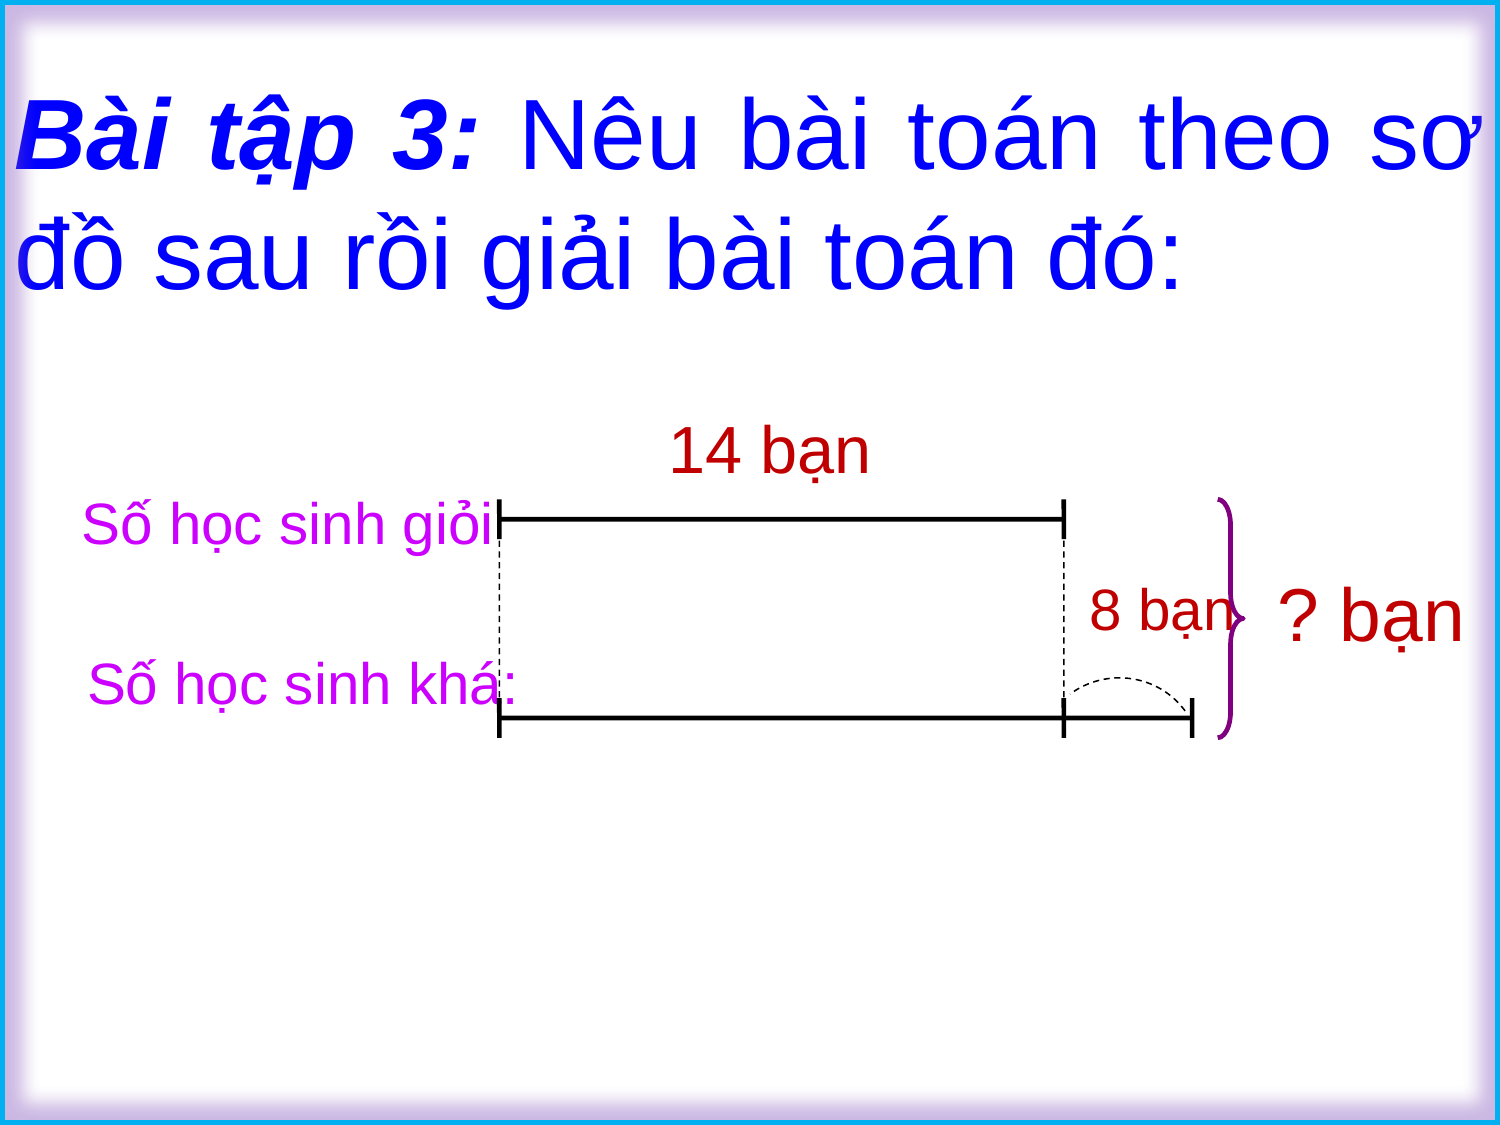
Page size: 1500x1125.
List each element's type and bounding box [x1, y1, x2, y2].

text_box [66, 399, 1500, 744]
text_box [0, 0, 1500, 1125]
